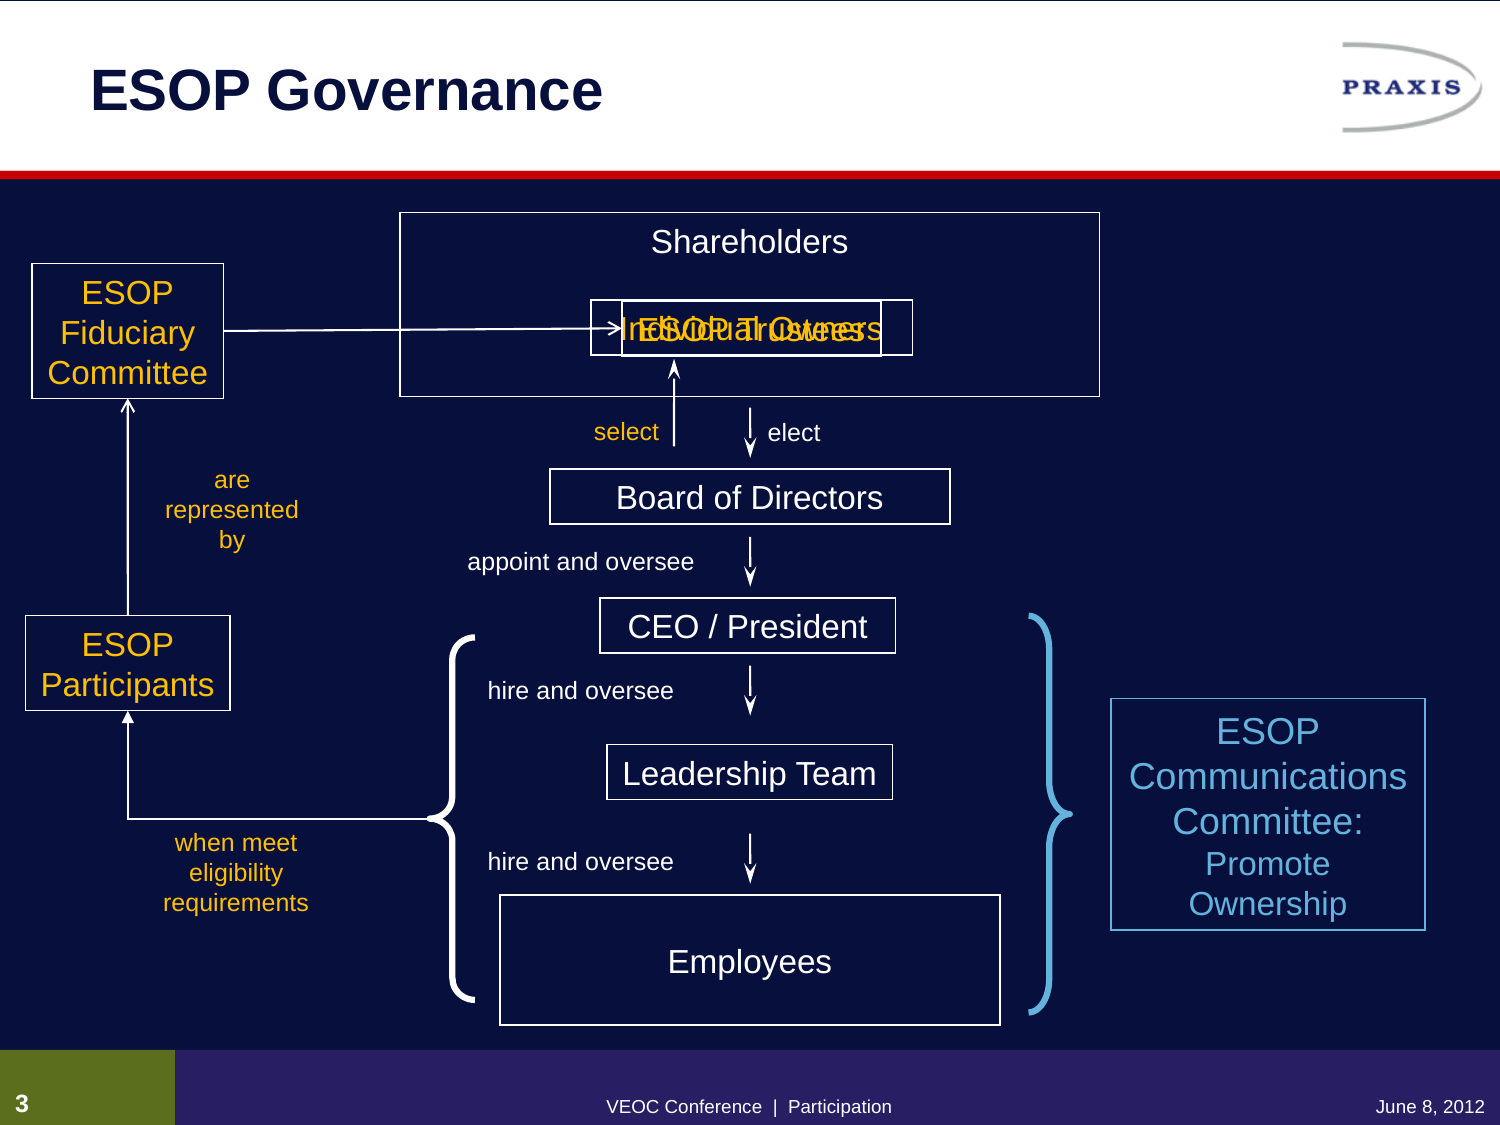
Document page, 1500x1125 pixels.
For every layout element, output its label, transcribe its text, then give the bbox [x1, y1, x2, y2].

text_box Leadership Team [625, 744, 893, 800]
text_box select [625, 408, 675, 454]
text_box hire and oversee [625, 837, 690, 883]
text_box CEO / President [625, 597, 896, 653]
text_box [744, 863, 757, 884]
text_box hire and oversee [625, 667, 690, 713]
text_box [744, 437, 757, 458]
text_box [1028, 615, 1426, 1013]
text_box [744, 566, 757, 587]
slide_number 2 [0, 1049, 176, 1125]
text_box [24, 263, 621, 1001]
text_box appoint and oversee [625, 537, 713, 583]
picture [1337, 37, 1488, 138]
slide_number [1024, 1049, 1500, 1125]
text_box Board of Directors [625, 468, 951, 524]
text_box elect [752, 408, 836, 454]
text_box Employees [499, 894, 1000, 1025]
text_box [744, 694, 757, 716]
footer VEOC Conference | Participation [474, 1049, 1024, 1125]
text_box Shareholders [399, 212, 1100, 397]
title ESOP Governance [74, 0, 1276, 176]
